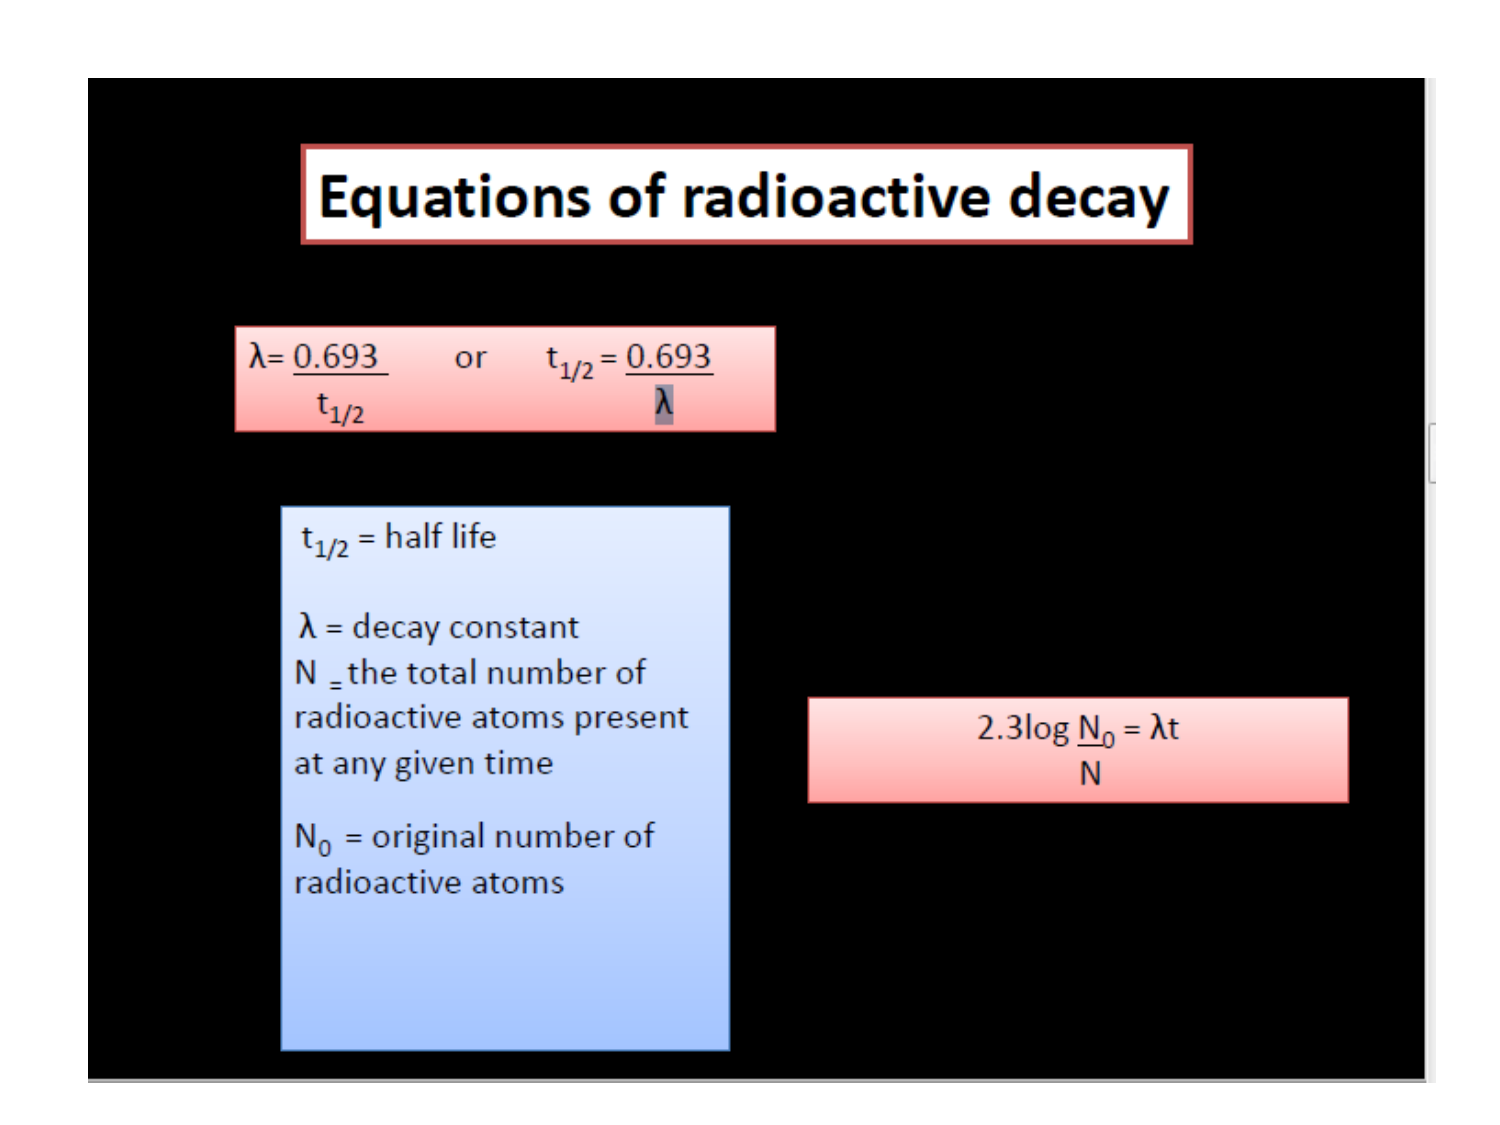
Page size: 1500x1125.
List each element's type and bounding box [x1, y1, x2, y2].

list [88, 77, 1436, 1083]
